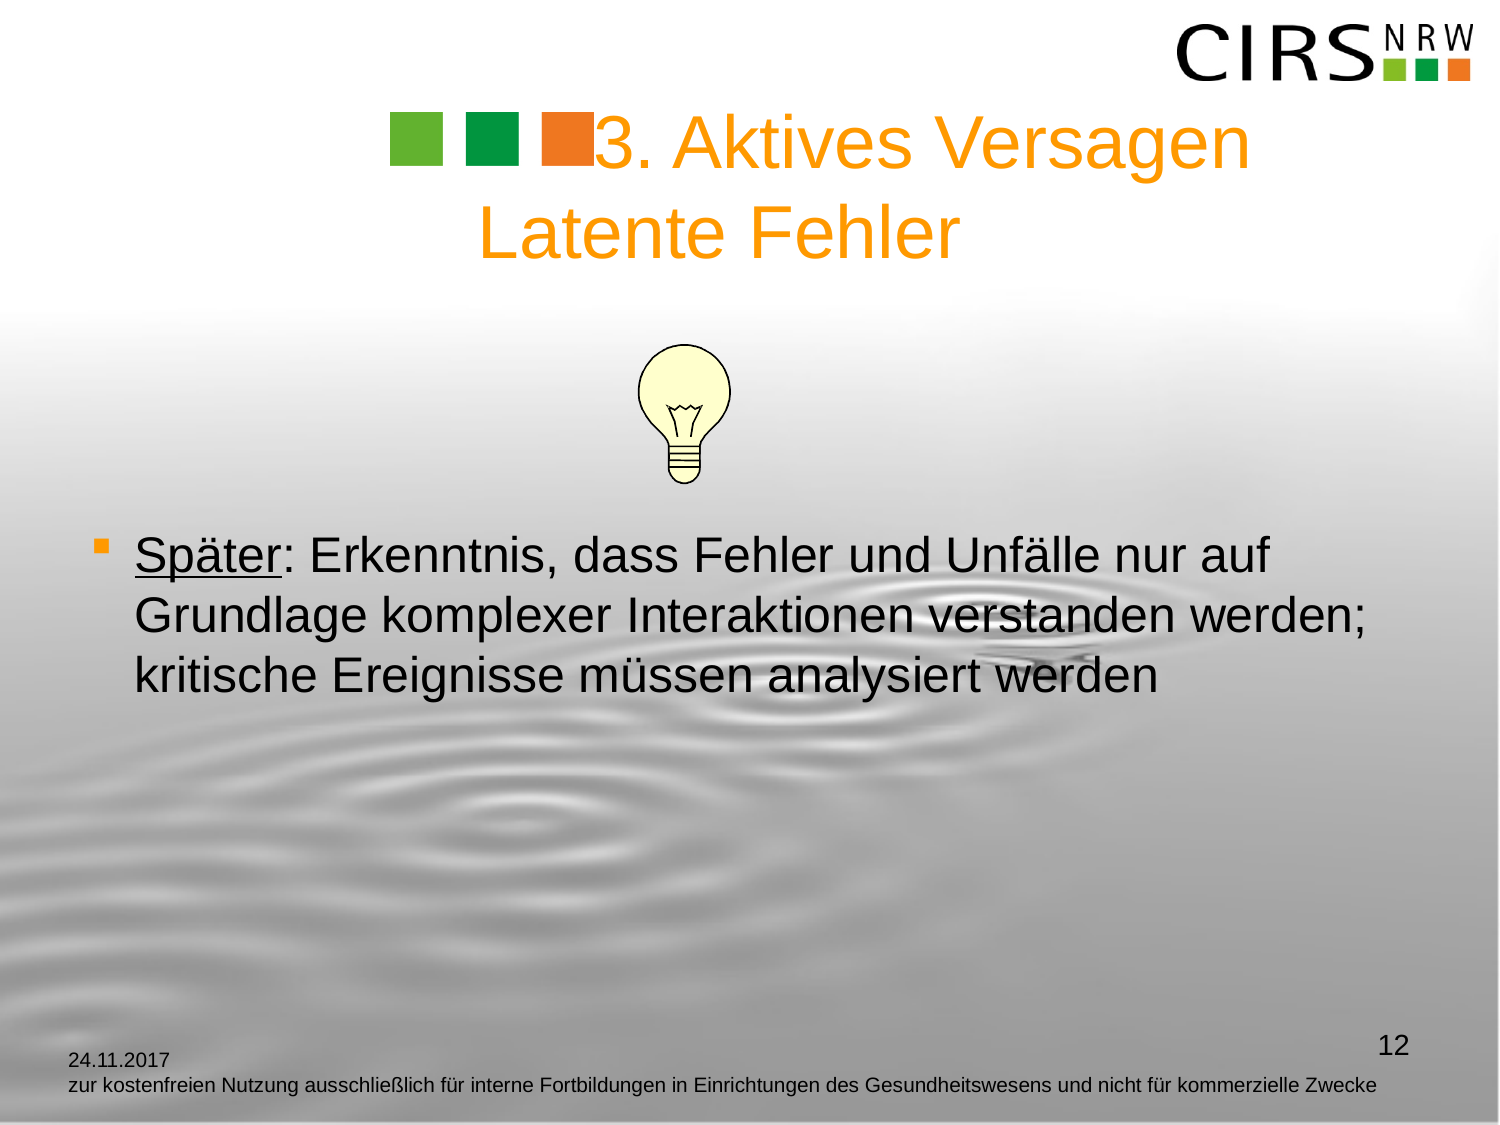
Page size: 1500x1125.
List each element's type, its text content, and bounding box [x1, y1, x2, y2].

slide_number 12 [1340, 1018, 1426, 1098]
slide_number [52, 1039, 1404, 1118]
picture [0, 0, 1500, 1125]
title 3. Aktives Versagen Latente Fehler [74, 89, 1426, 278]
list Später: Erkenntnis, dass Fehler und Unfälle nur auf Grundlage komplexer Interaktionen verstanden werden; kritische Ereignisse müssen analysiert werden [74, 514, 1426, 930]
